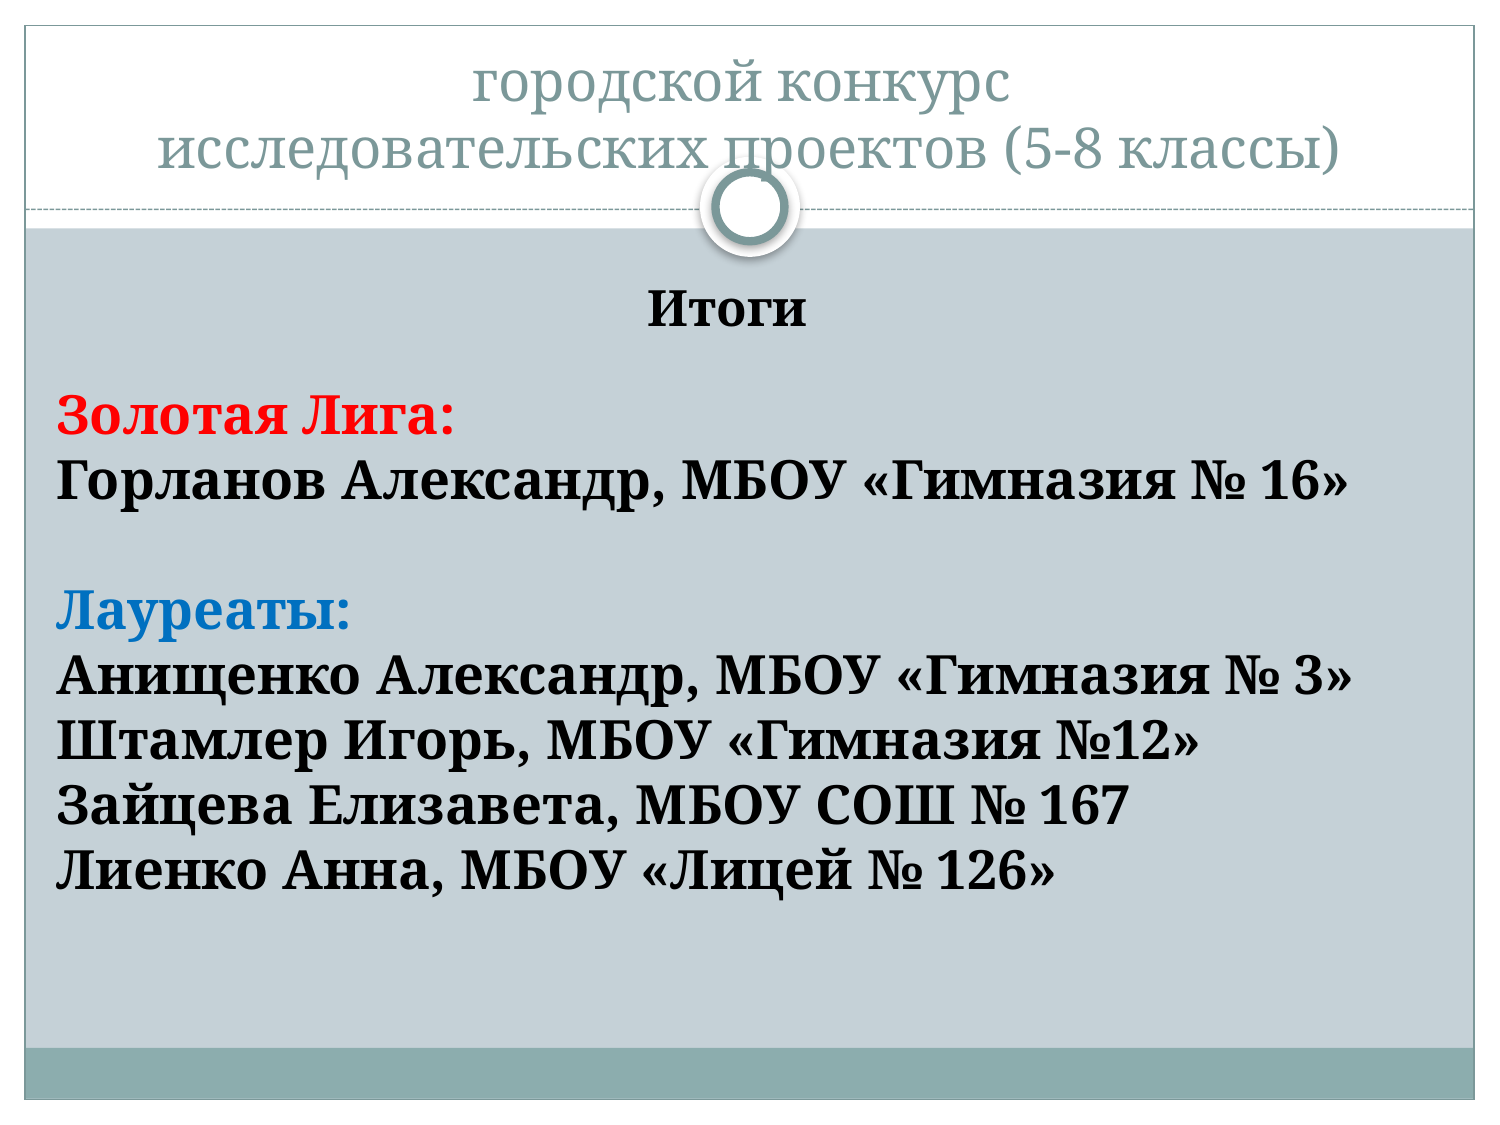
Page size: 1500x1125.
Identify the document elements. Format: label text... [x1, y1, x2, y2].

text_box Золотая Лига: Горланов Александр, МБОУ «Гимназия № 16» Лауреаты: Анищенко Александр, МБОУ «Гимназия № 3» Штамлер Игорь, МБОУ «Гимназия №12» Зайцева Елизавета, МБОУ СОШ № 167 Лиенко Анна, МБОУ «Лицей № 126» [41, 322, 1465, 958]
text_box Итоги [632, 269, 856, 345]
title городской конкурс исследовательских проектов (5-8 классы) [49, 35, 1450, 188]
